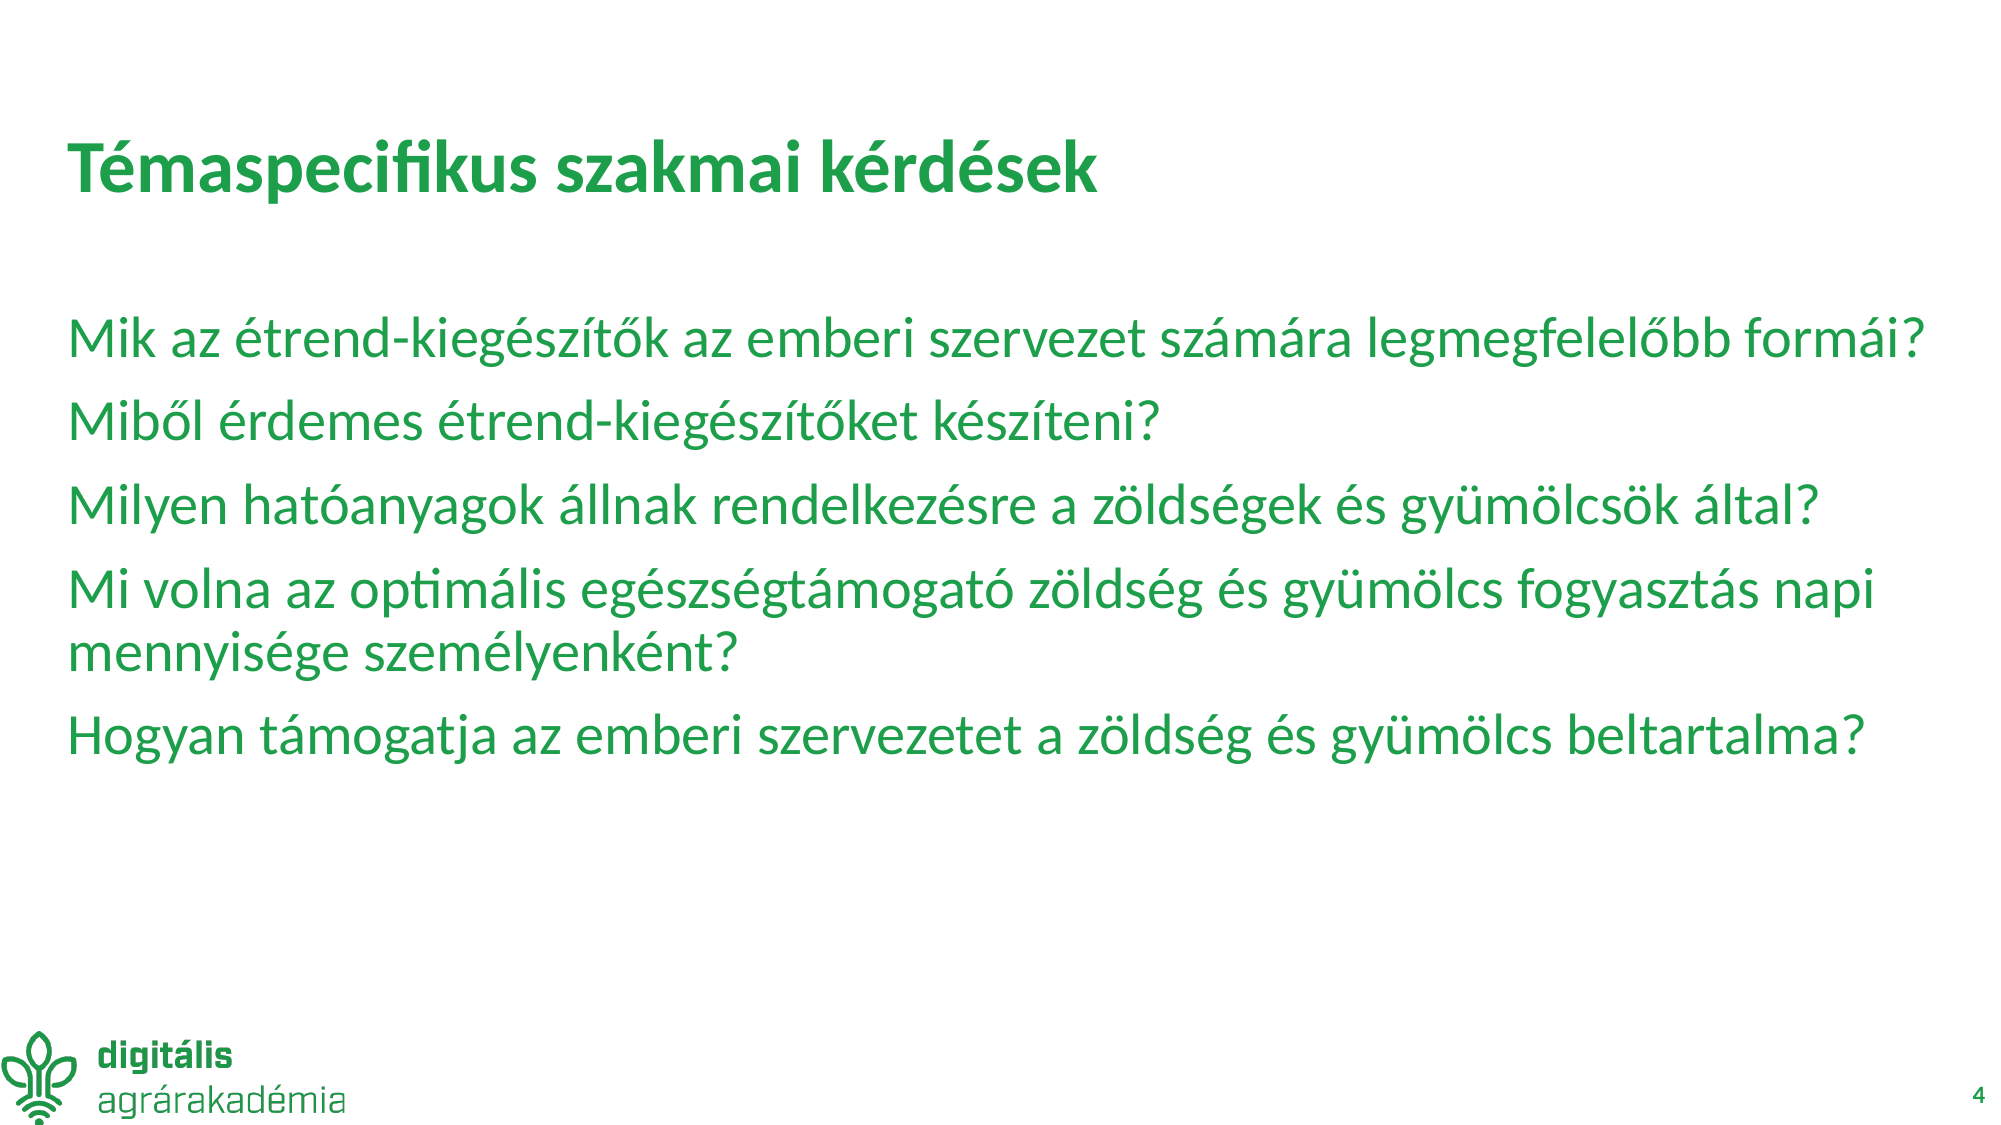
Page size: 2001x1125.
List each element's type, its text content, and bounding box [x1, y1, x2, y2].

picture [0, 1031, 345, 1125]
list Mik az étrend-kiegészítők az emberi szervezet számára legmegfelelőbb formái? Miből érdemes étrend-kiegészítőket készíteni? Milyen hatóanyagok állnak rendelkezésre a zöldségek és gyümölcsök által? Mi volna az optimális egészségtámogató zöldség és gyümölcs fogyasztás napi mennyisége személyenként? Hogyan támogatja az emberi szervezetet a zöldség és gyümölcs beltartalma? [52, 299, 1949, 1014]
slide_number 4 [1917, 1064, 2000, 1124]
title Témaspecifikus szakmai kérdések [52, 59, 1949, 278]
